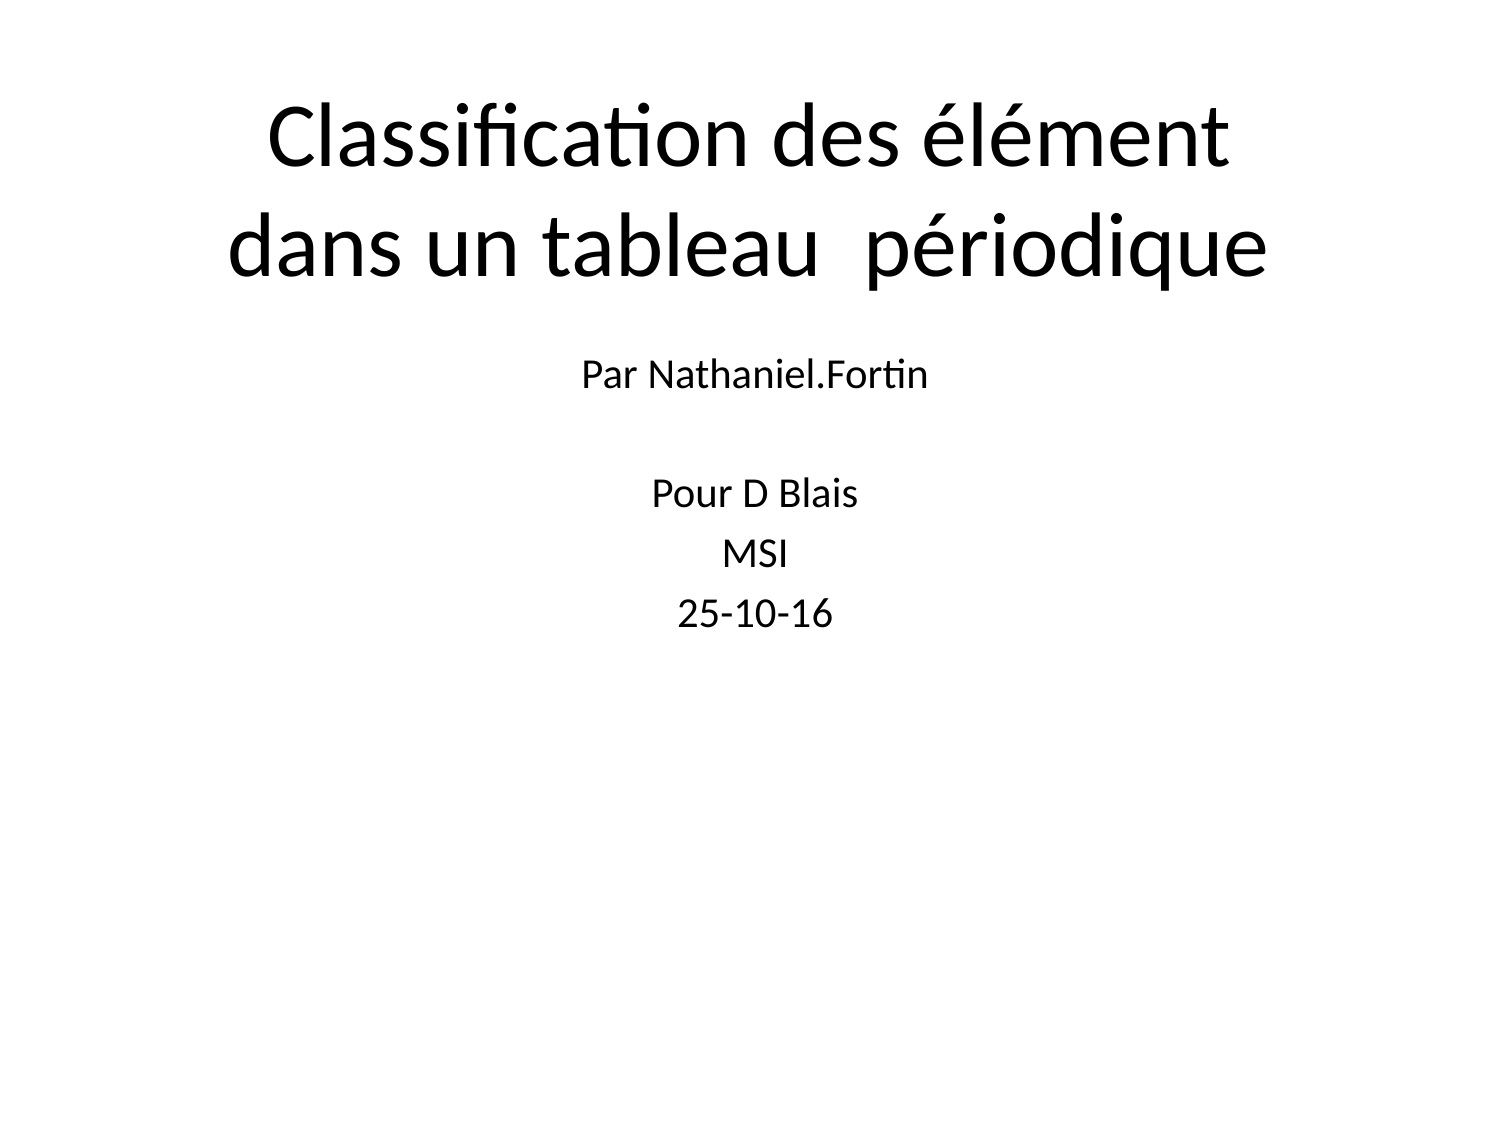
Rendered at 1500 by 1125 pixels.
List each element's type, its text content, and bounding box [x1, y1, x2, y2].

subtitle Par Nathaniel.Fortin Pour D Blais MSI 25-10-16 [230, 338, 1281, 646]
title Classification des élément dans un tableau périodique [112, 30, 1388, 339]
